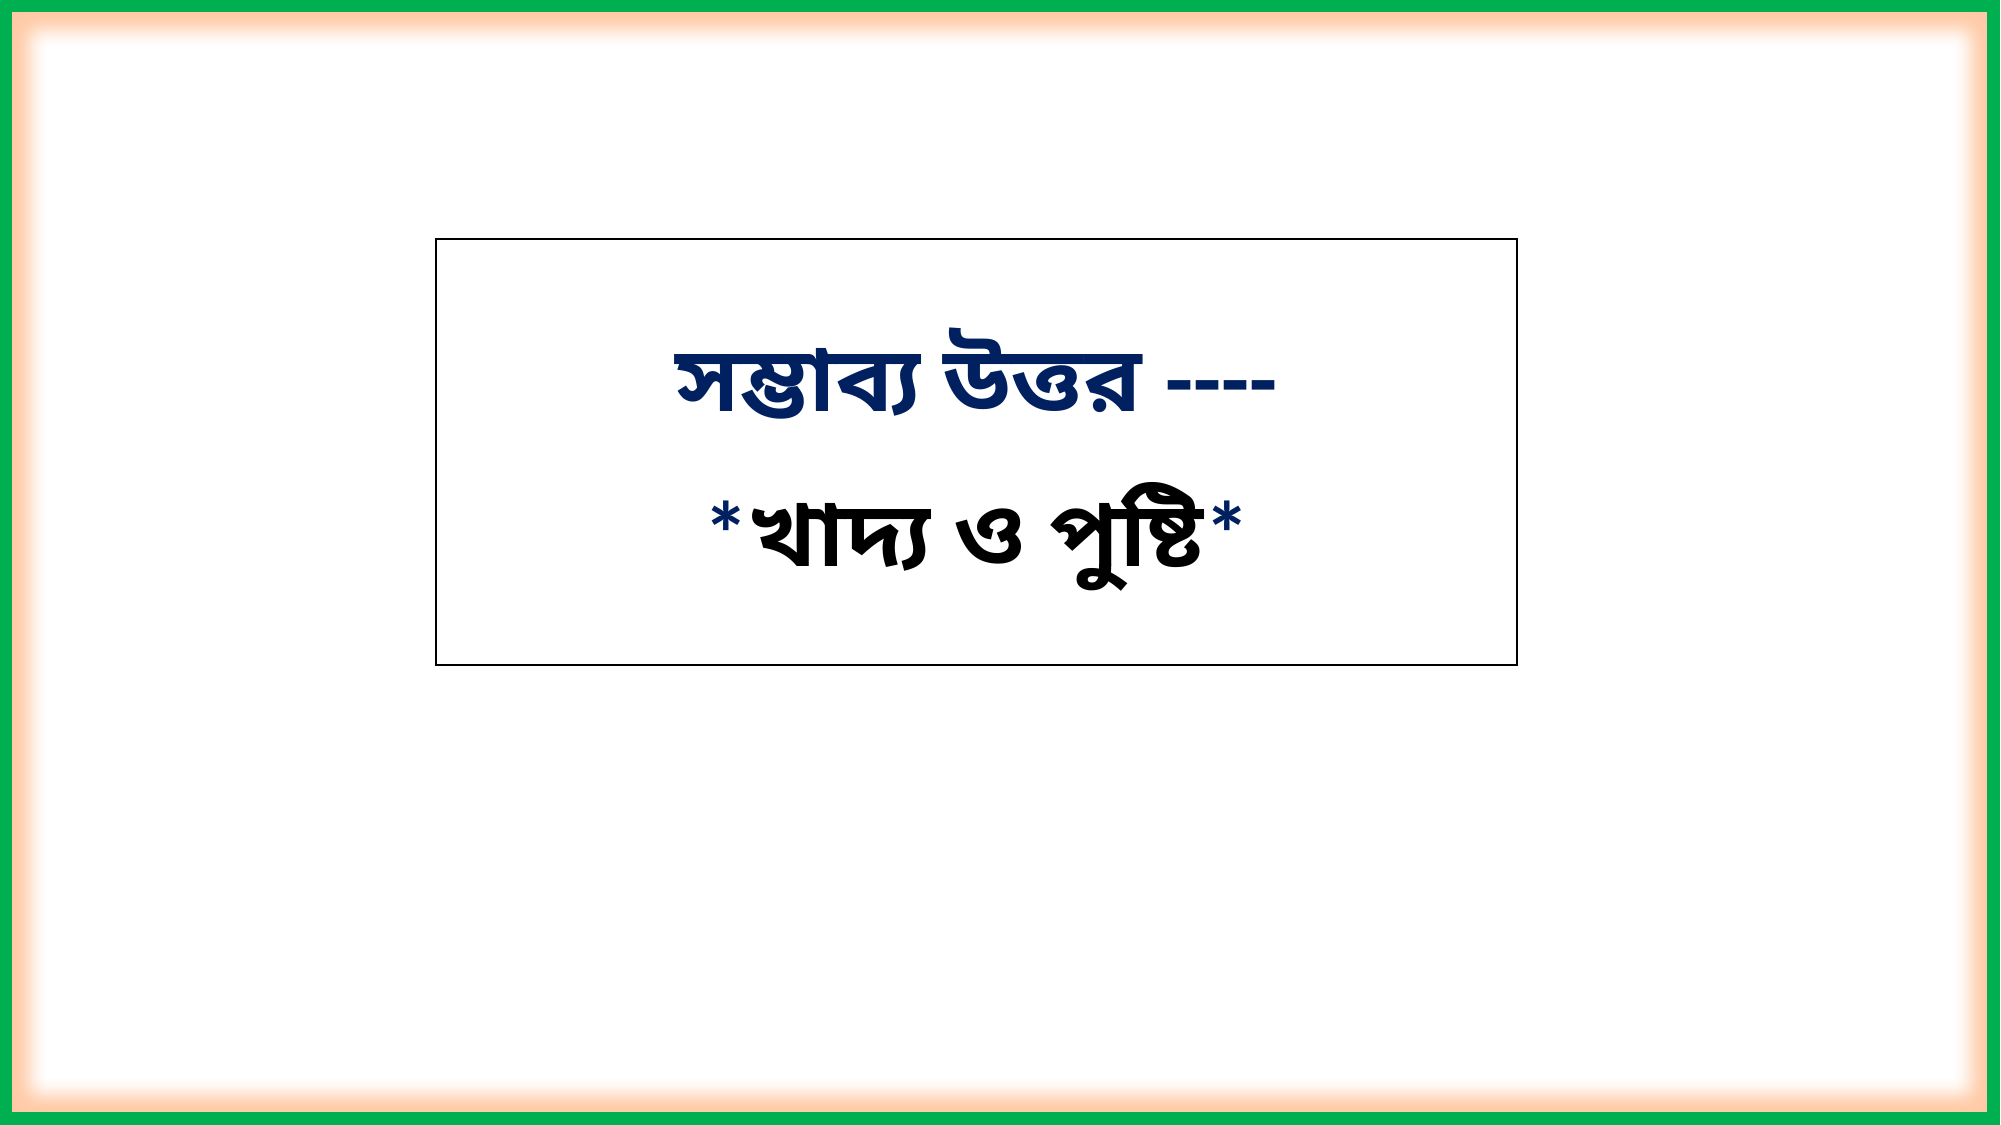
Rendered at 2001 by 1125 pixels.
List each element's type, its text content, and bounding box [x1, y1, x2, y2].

text_box সম্ভাব্য উত্তর ---- *খাদ্য ও পুষ্টি* [435, 238, 1518, 666]
text_box [0, 0, 2000, 1125]
